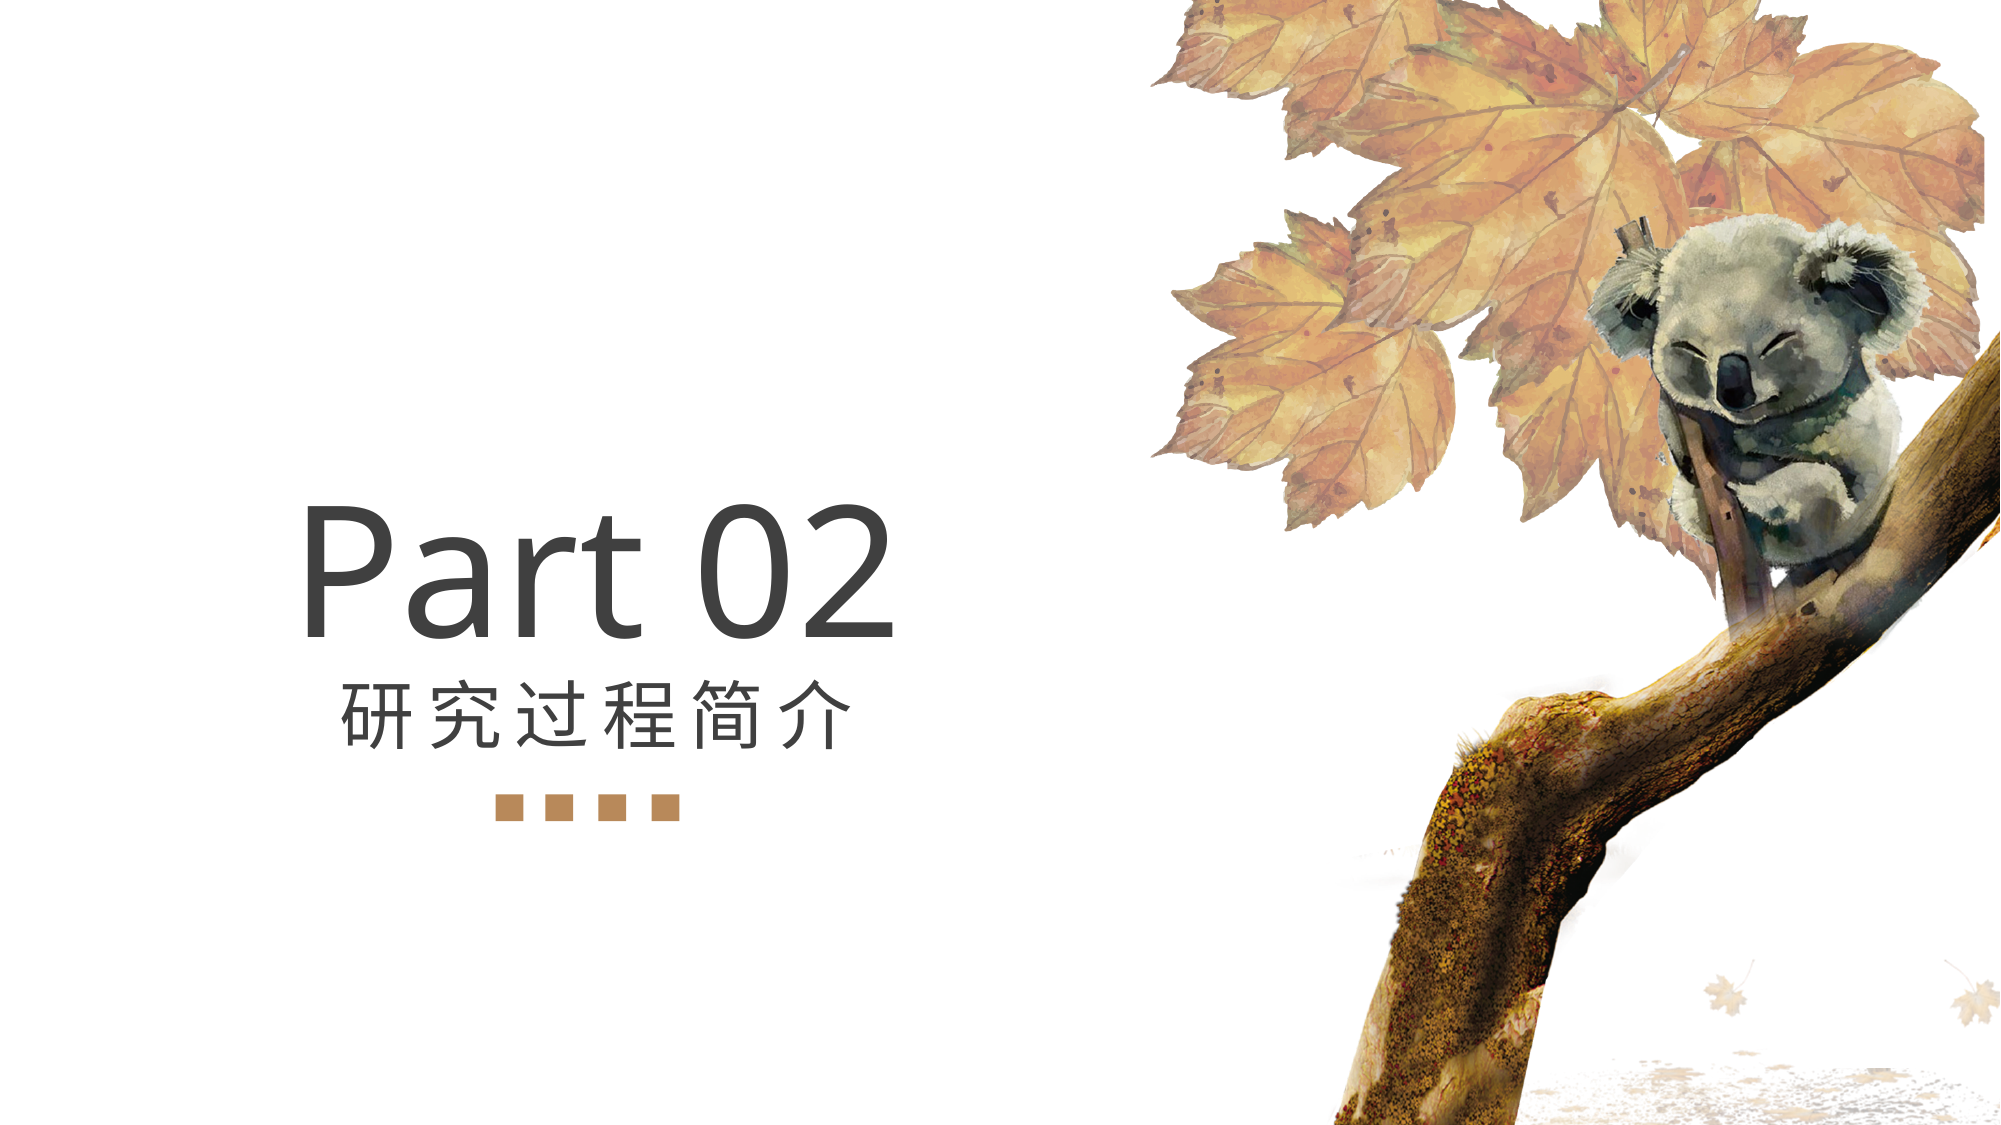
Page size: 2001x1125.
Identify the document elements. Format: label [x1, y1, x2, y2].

text_box [214, 447, 978, 768]
picture [1077, 0, 2000, 1125]
text_box [495, 794, 680, 822]
